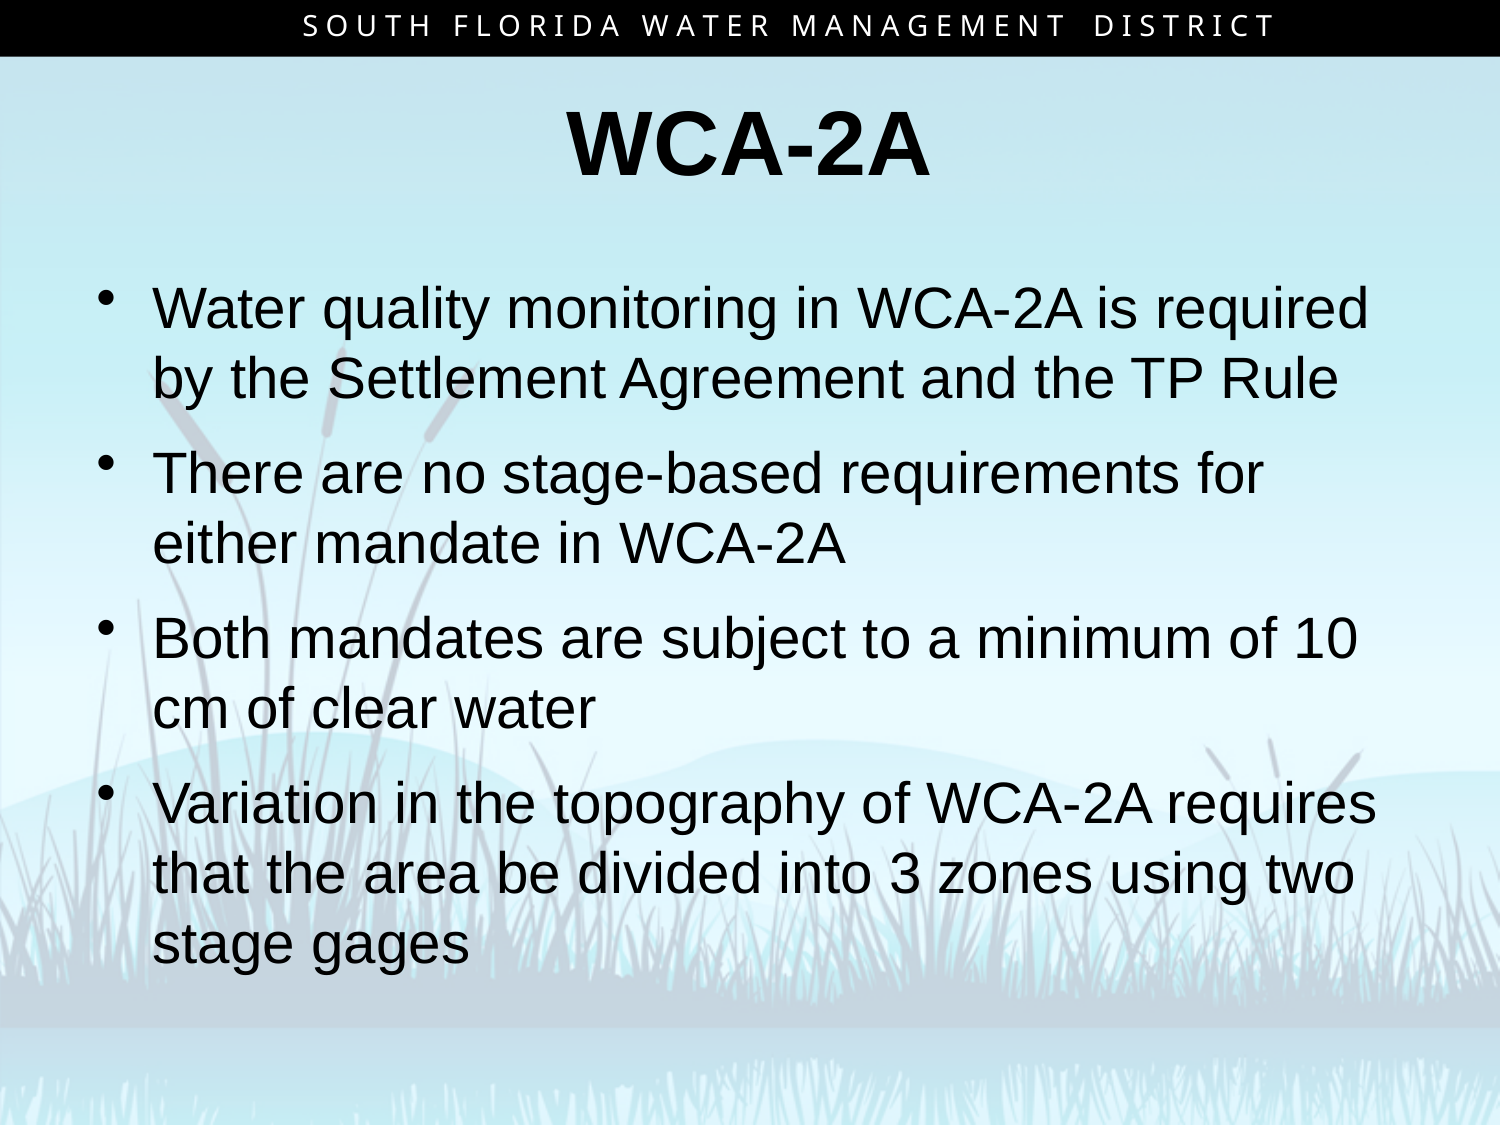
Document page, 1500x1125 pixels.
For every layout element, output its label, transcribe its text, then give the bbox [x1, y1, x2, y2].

title WCA-2A [74, 44, 1426, 233]
list Water quality monitoring in WCA-2A is required by the Settlement Agreement and the TP Rule There are no stage-based requirements for either mandate in WCA-2A Both mandates are subject to a minimum of 10 cm of clear water Variation in the topography of WCA-2A requires that the area be divided into 3 zones using two stage gages [80, 262, 1432, 1006]
footer S O U T H F L O R I D A W A T E R M A N A G E M E N T D I S T R I C T [0, 0, 1500, 57]
